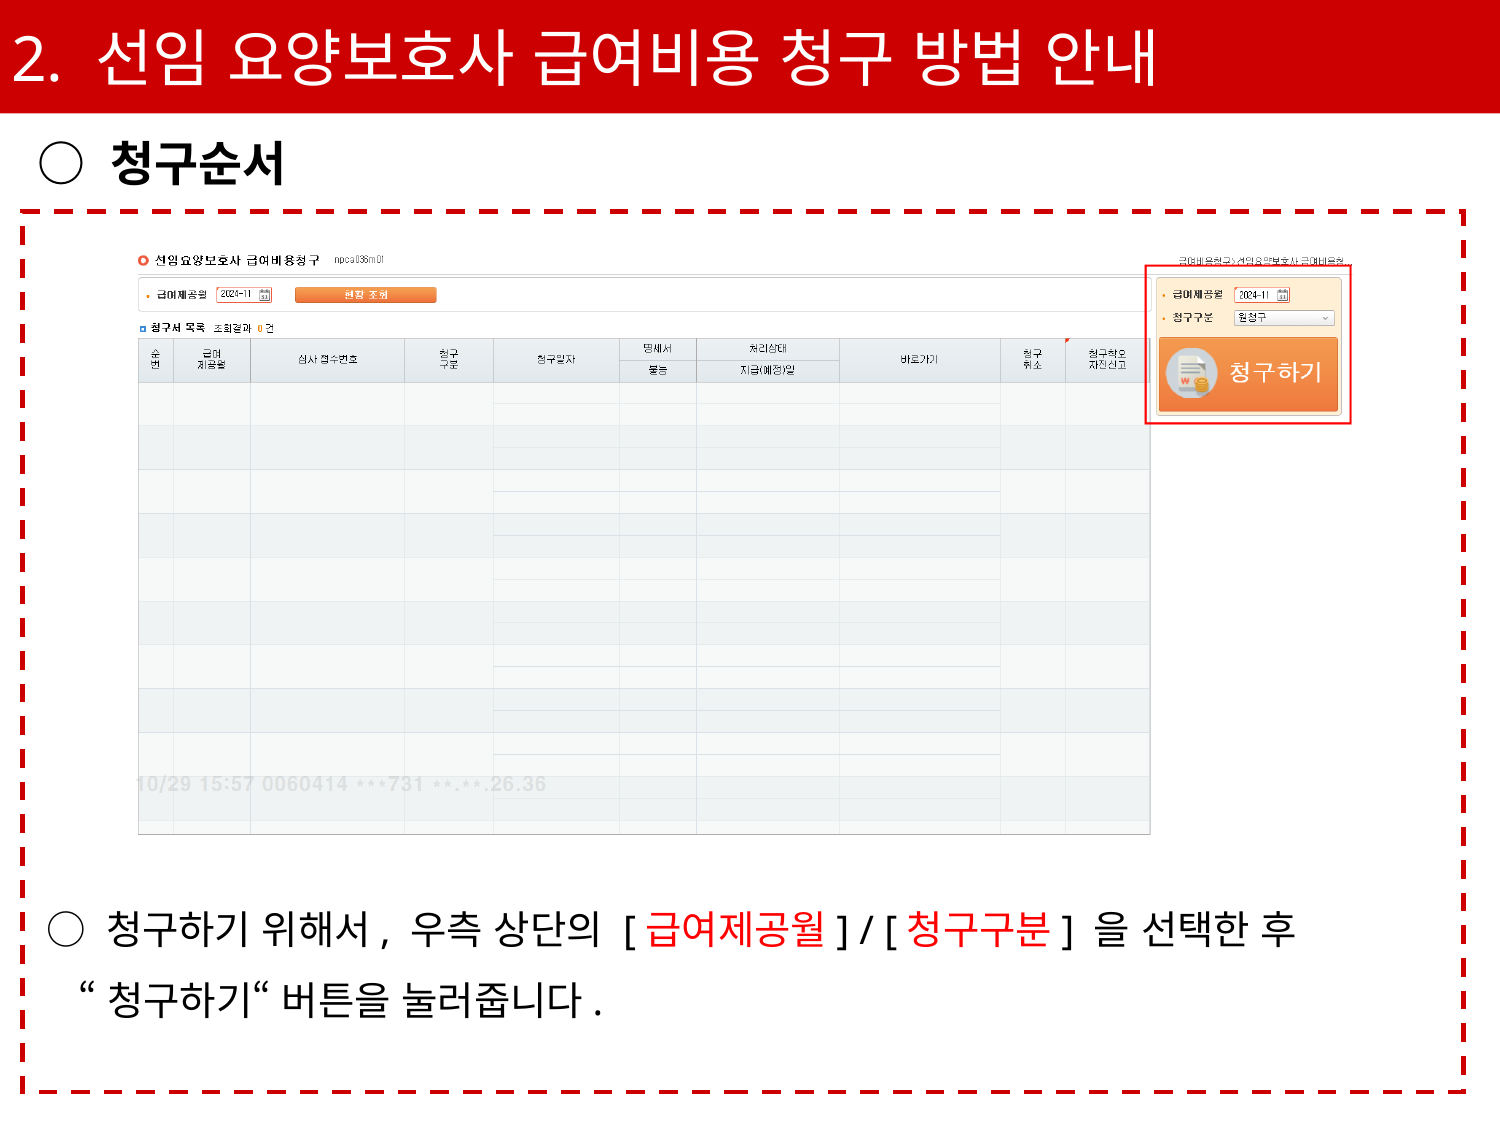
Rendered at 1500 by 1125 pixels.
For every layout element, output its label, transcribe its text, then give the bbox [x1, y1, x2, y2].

picture [133, 247, 1353, 839]
text_box ○ 청구순서 [22, 126, 1282, 199]
text_box [21, 211, 1464, 1093]
text_box ○ 청구하기 위해서, 우측 상단의 [급여제공월] / [청구구분] 을 선택한 후 “청구하기“ 버튼을 눌러줍니다. [31, 874, 1455, 1032]
text_box 2. 선임 요양보호사 급여비용 청구 방법 안내 [0, 0, 1500, 114]
